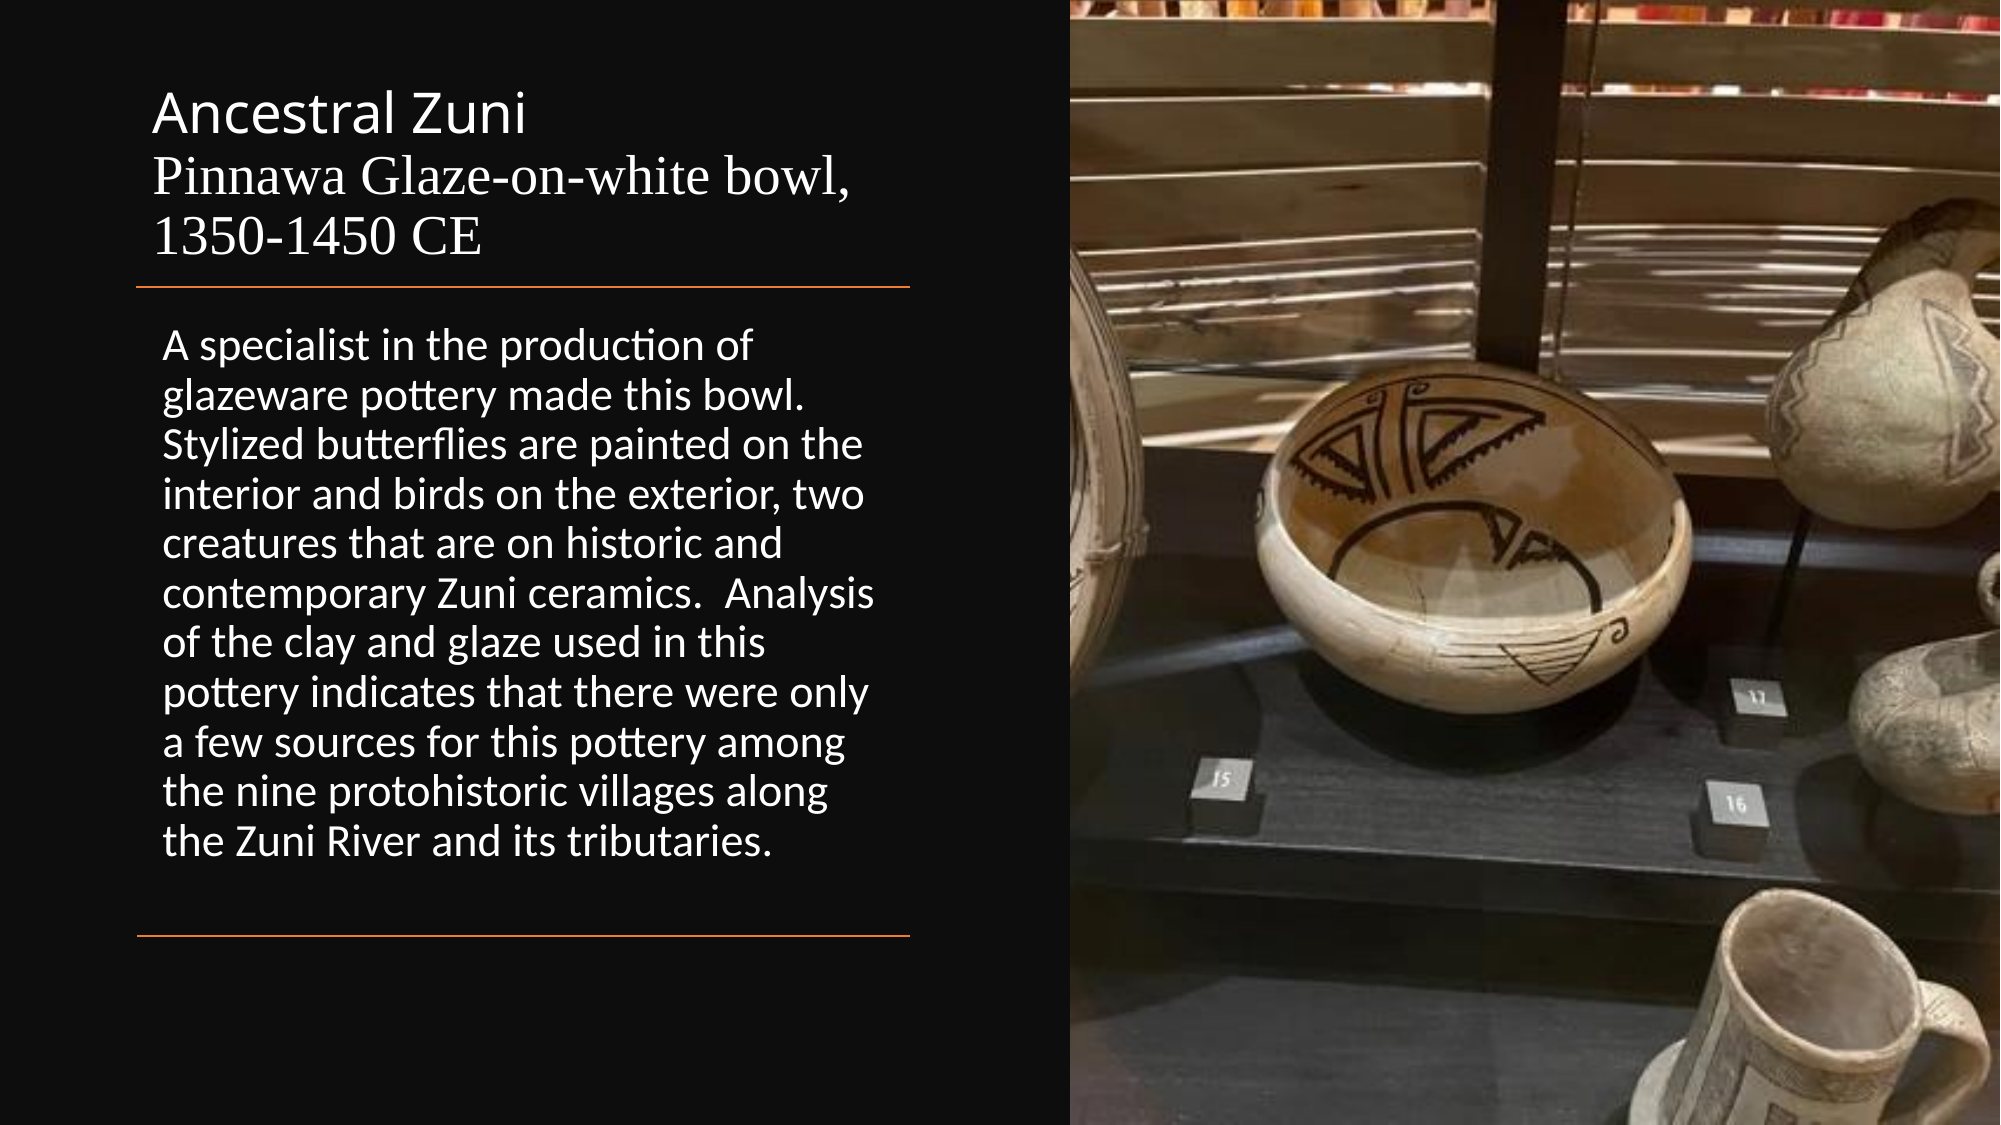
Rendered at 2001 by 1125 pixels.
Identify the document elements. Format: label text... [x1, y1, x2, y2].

list A specialist in the production of glazeware pottery made this bowl. Stylized butterflies are painted on the interior and birds on the exterior, two creatures that are on historic and contemporary Zuni ceramics. Analysis of the clay and glaze used in this pottery indicates that there were only a few sources for this pottery among the nine protohistoric villages along the Zuni River and its tributaries. [147, 313, 900, 912]
title Ancestral Zuni Pinnawa Glaze-on-white bowl, 1350-1450 CE [137, 73, 910, 275]
text_box [0, 0, 1070, 1125]
picture [1070, 0, 2000, 1125]
